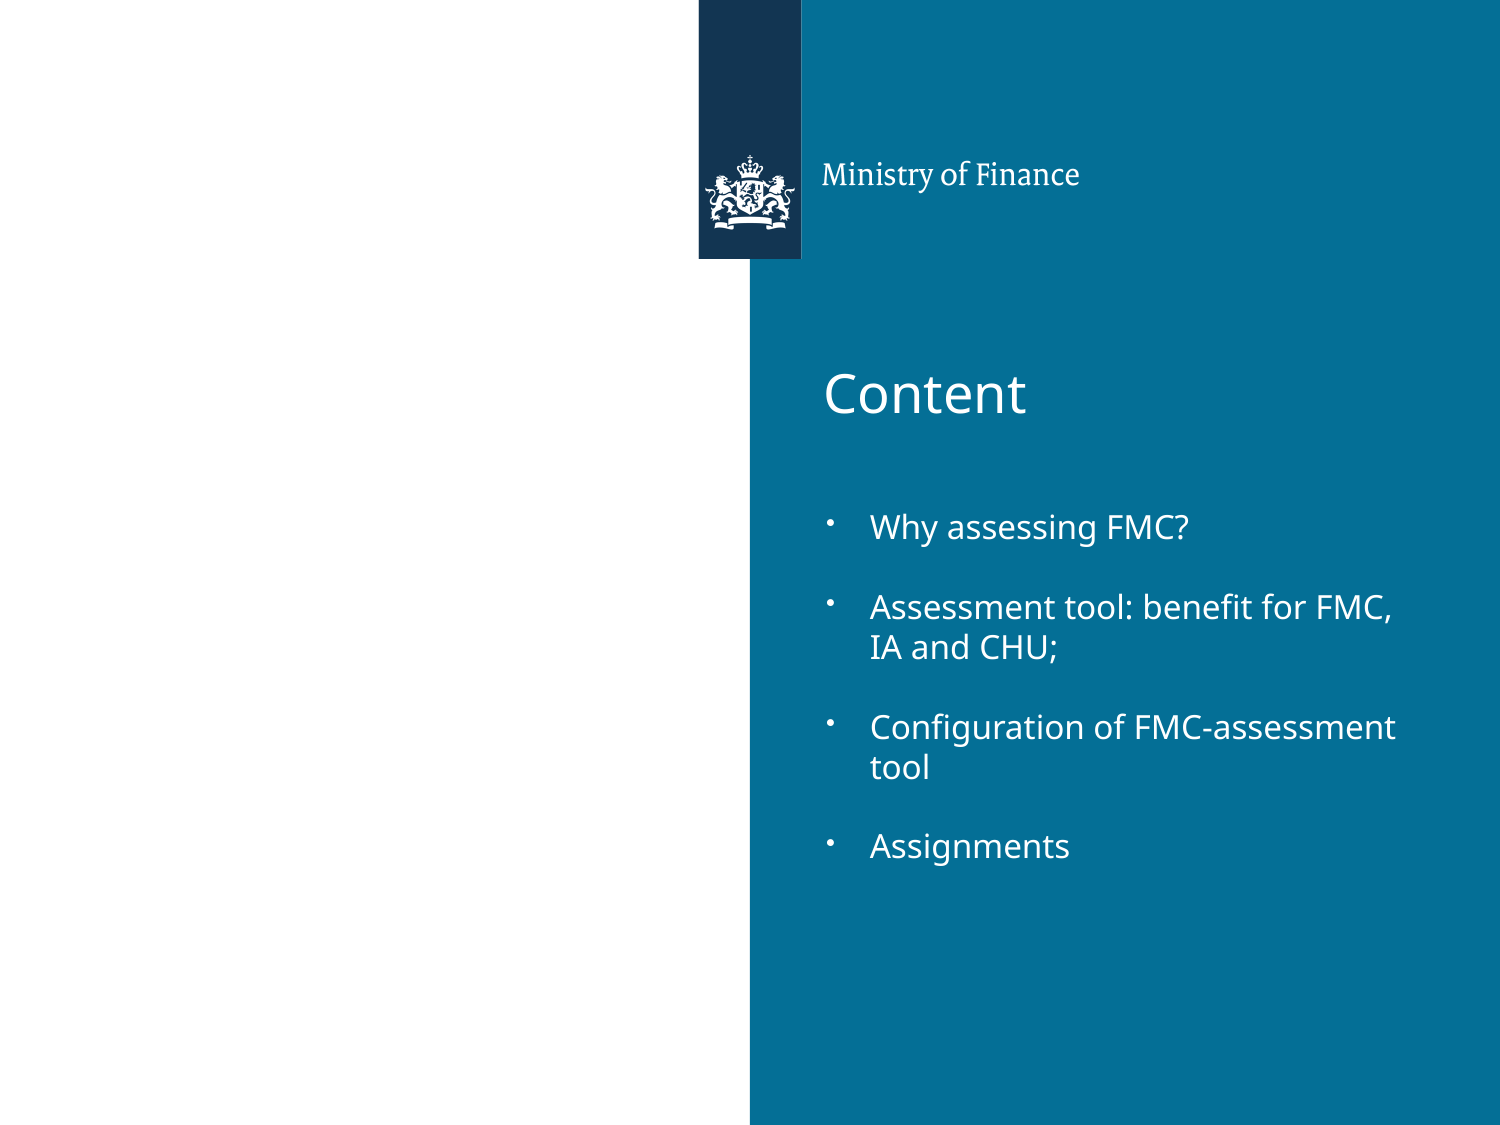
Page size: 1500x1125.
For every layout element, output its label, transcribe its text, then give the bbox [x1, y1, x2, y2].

picture [1052, 174, 1060, 185]
list Why assessing FMC? Assessment tool: benefit for FMC, IA and CHU; Configuration of FMC-assessment tool Assignments [810, 458, 1418, 1020]
picture [886, 172, 894, 184]
picture [960, 164, 967, 185]
picture [1002, 170, 1013, 185]
picture [860, 170, 871, 185]
picture [1040, 170, 1047, 185]
picture [826, 164, 836, 184]
picture [0, 0, 801, 329]
picture [921, 170, 929, 185]
picture [839, 164, 845, 185]
picture [942, 172, 946, 184]
picture [1066, 170, 1078, 185]
title Content [808, 344, 1418, 440]
picture [952, 170, 956, 183]
picture [978, 164, 988, 185]
picture [899, 168, 906, 185]
